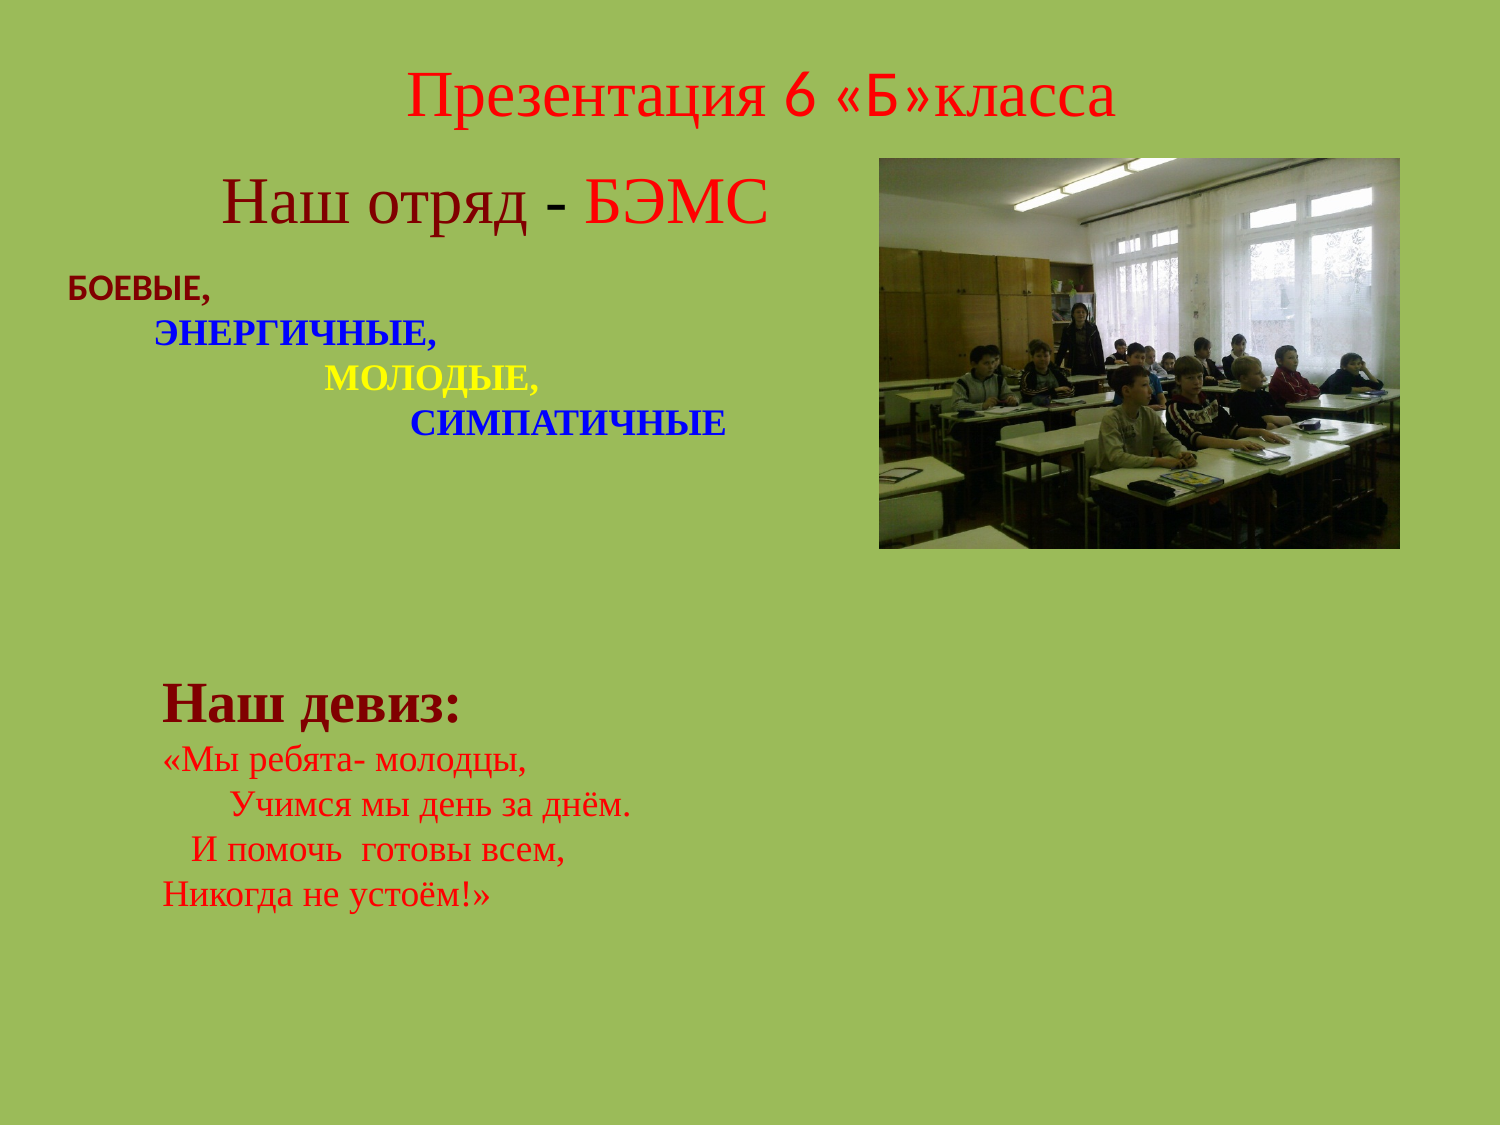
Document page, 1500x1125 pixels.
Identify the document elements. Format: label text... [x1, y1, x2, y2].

subtitle Наш отряд - БЭМС [206, 148, 1412, 397]
text_box БОЕВЫЕ, ЭНЕРГИЧНЫЕ, МОЛОДЫЕ, СИМПАТИЧНЫЕ [53, 255, 803, 451]
title Презентация 6 «Б»класса [123, 42, 1399, 138]
picture [879, 158, 1400, 549]
text_box Наш девиз: «Мы ребята- молодцы, Учимся мы день за днём. И помочь готовы всем, Никогда не устоём!» [147, 656, 898, 922]
